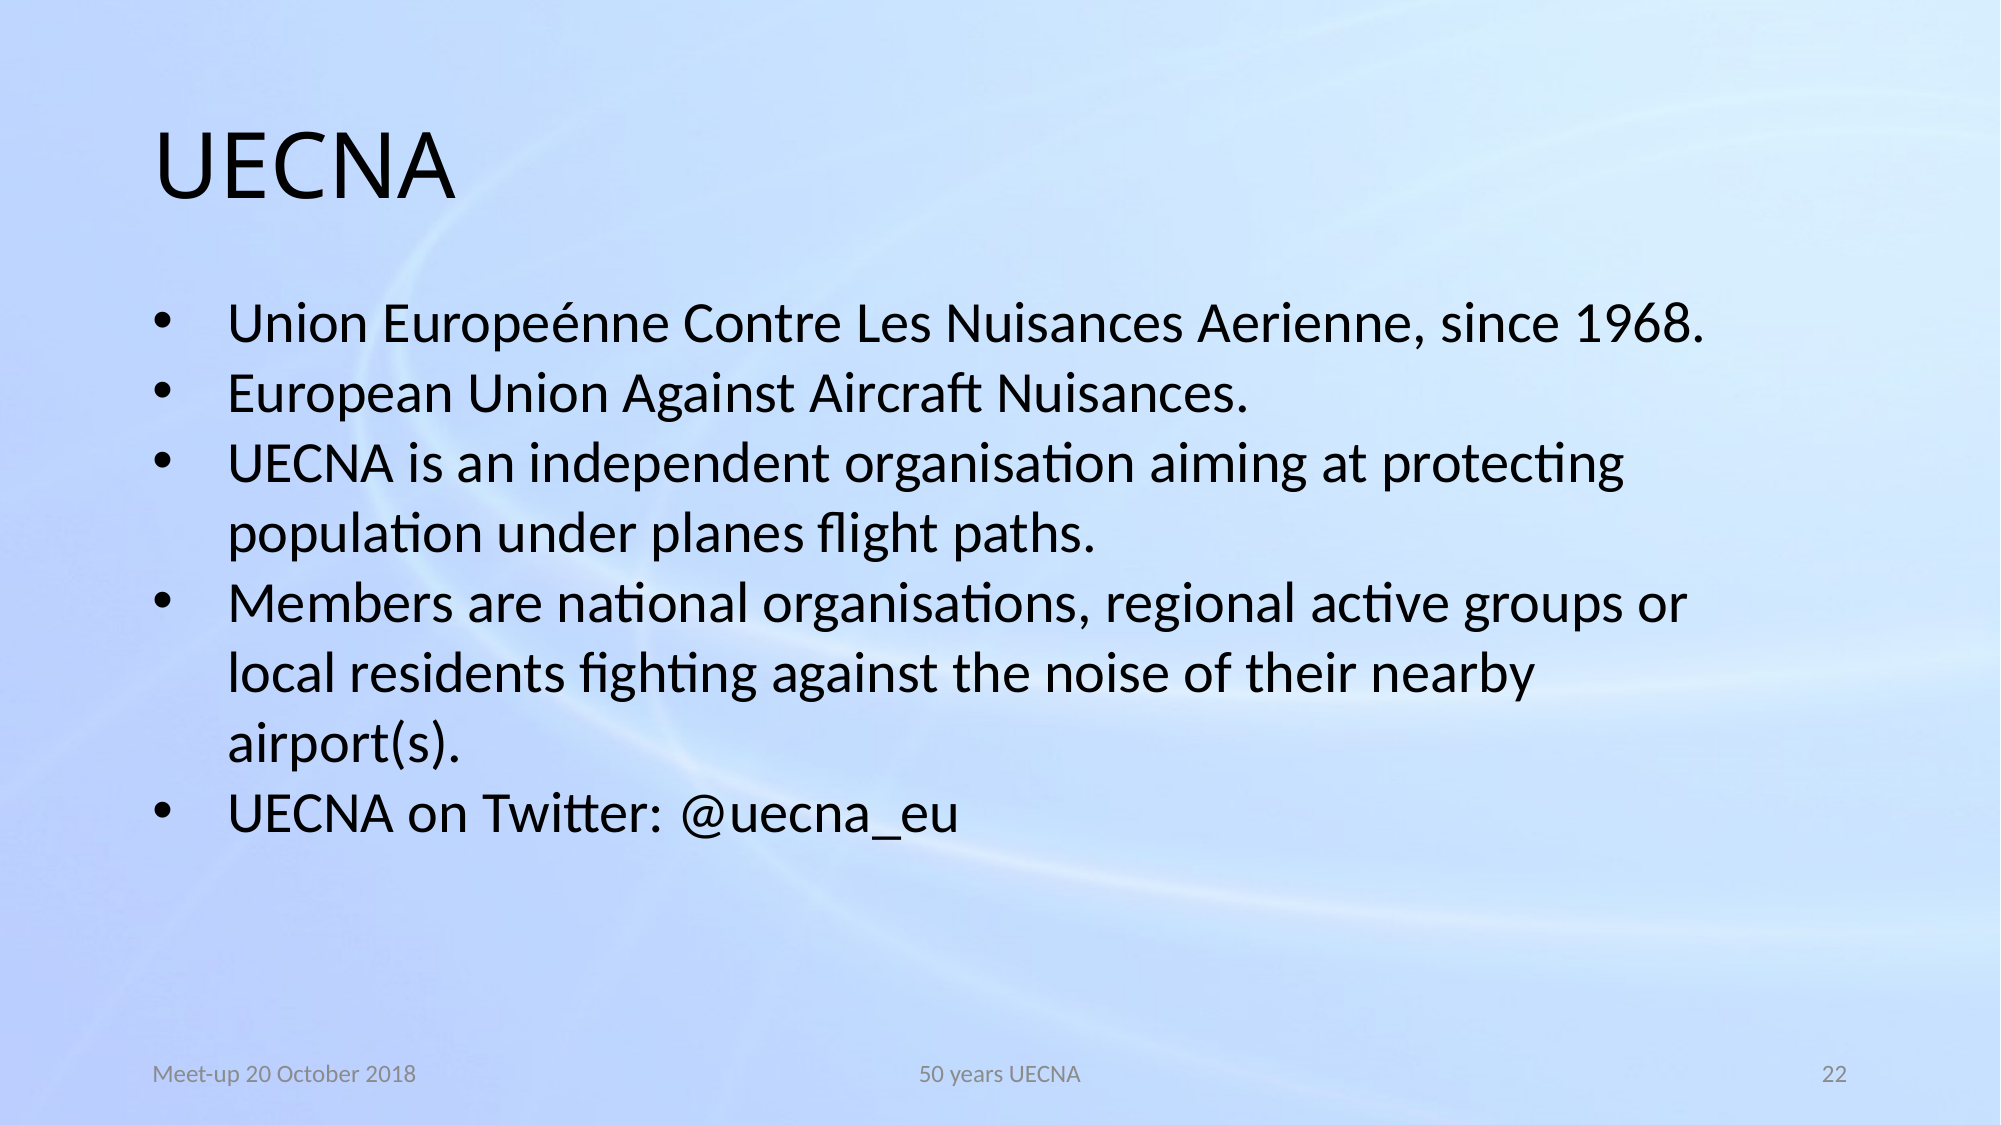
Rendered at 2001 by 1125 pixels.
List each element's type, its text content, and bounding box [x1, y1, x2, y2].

footer 50 years UECNA [662, 1042, 1338, 1103]
text_box Union Europeénne Contre Les Nuisances Aerienne, since 1968. European Union Against Aircraft Nuisances. UECNA is an independent organisation aiming at protecting population under planes flight paths. Members are national organisations, regional active groups or local residents fighting against the noise of their nearby airport(s). UECNA on Twitter: @uecna_eu [137, 277, 1780, 852]
slide_number 22 [1412, 1042, 1863, 1103]
title UECNA [137, 59, 1863, 278]
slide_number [137, 1042, 588, 1103]
picture [0, 0, 2001, 1125]
